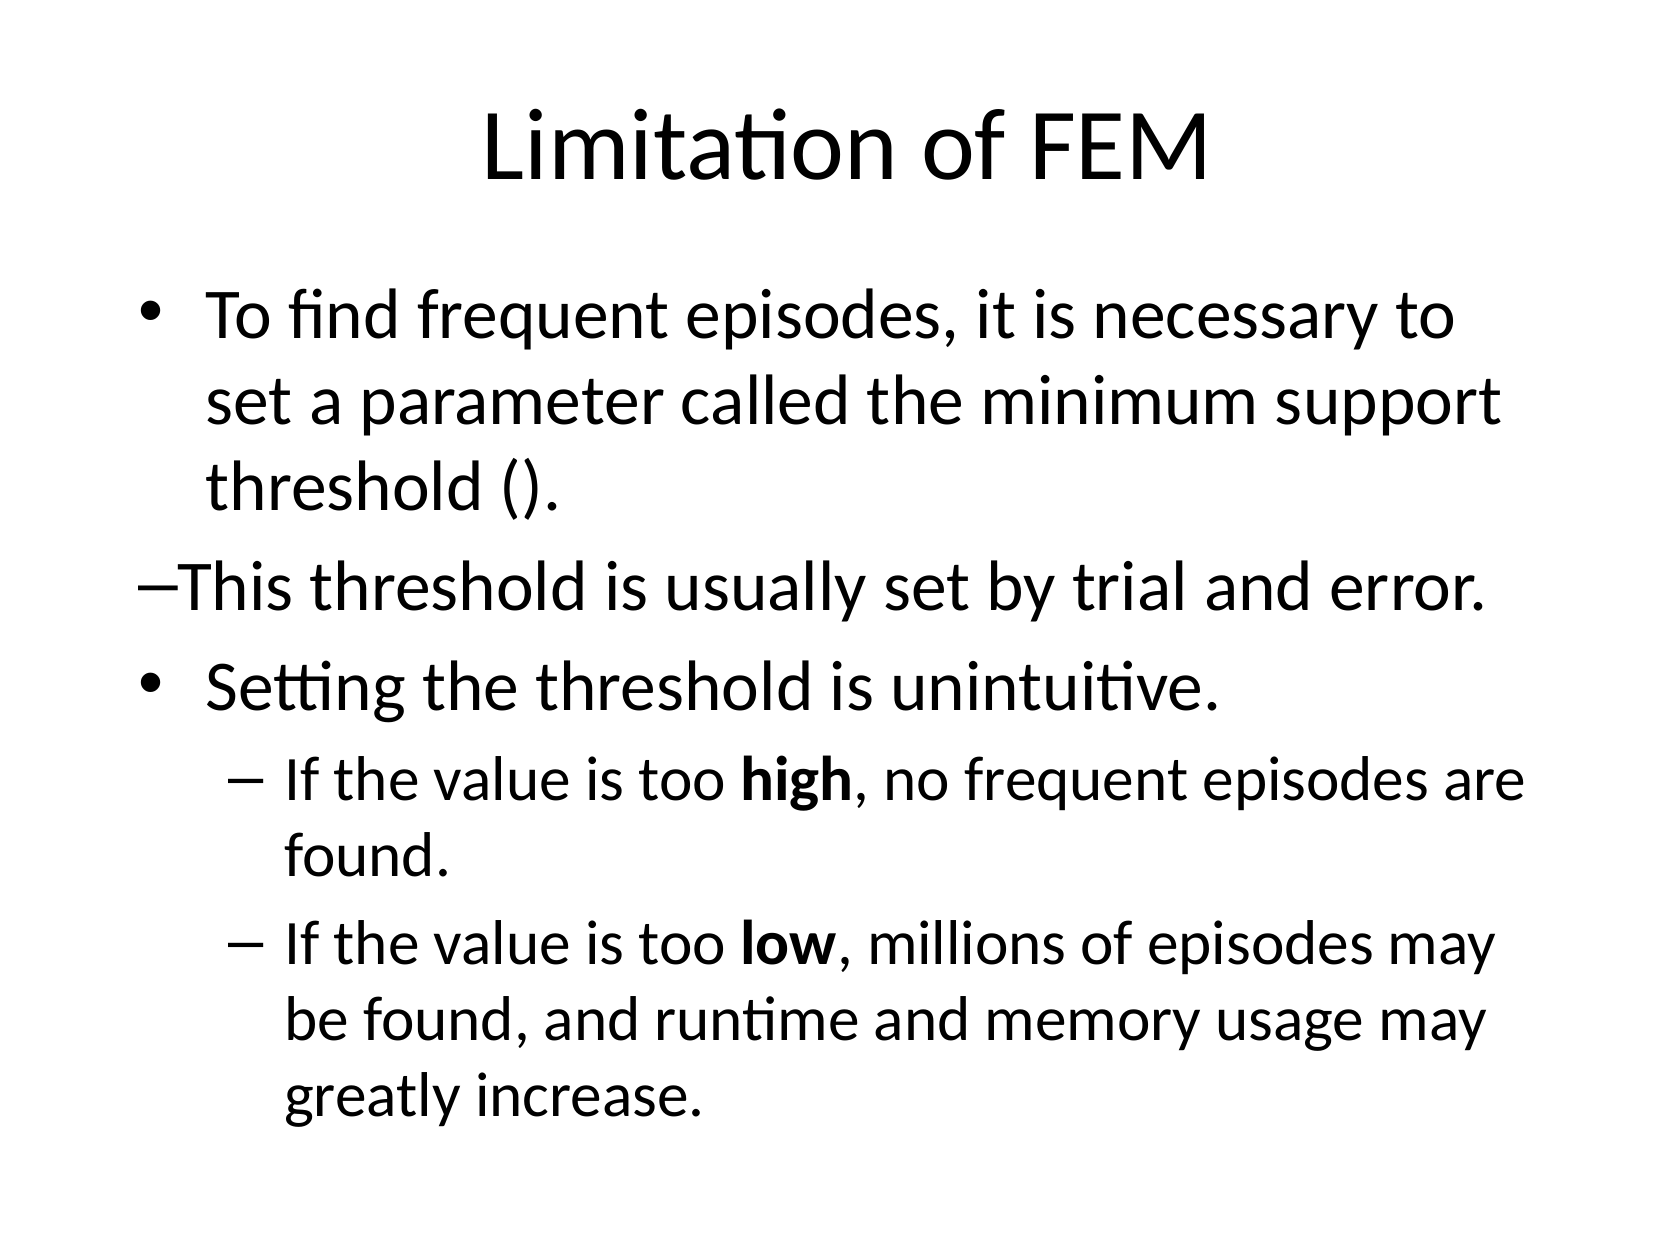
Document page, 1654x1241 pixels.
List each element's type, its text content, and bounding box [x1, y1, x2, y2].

title Limitation of FEM [134, 18, 1561, 259]
